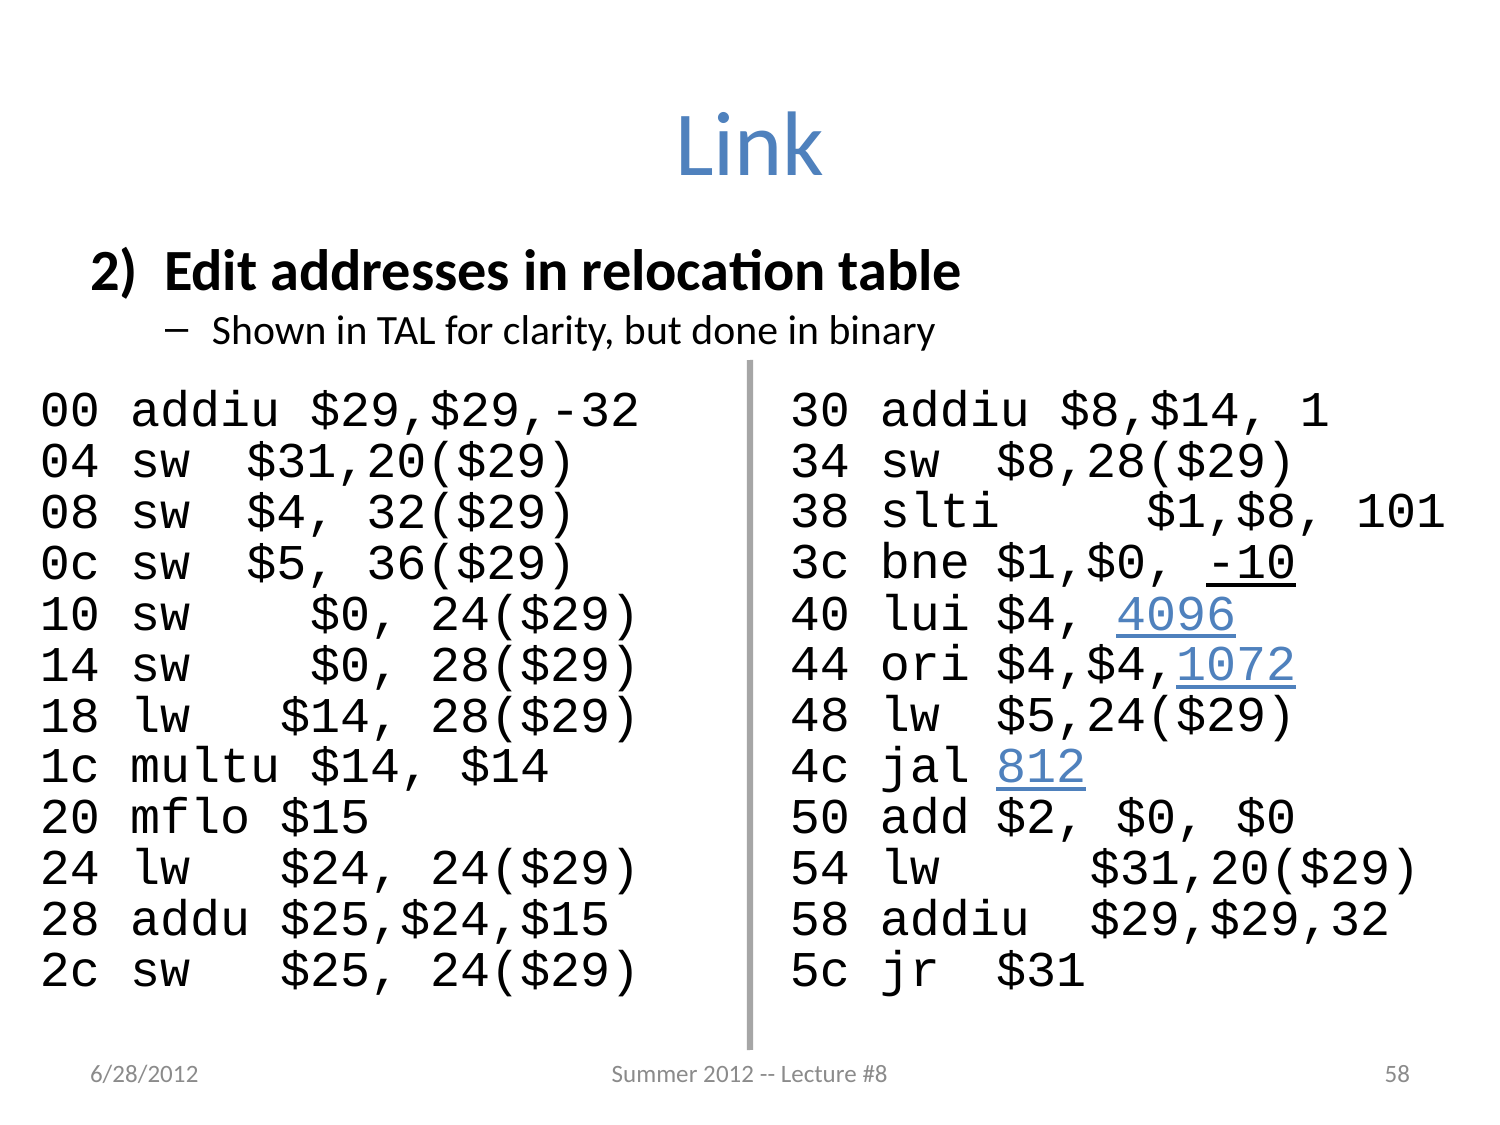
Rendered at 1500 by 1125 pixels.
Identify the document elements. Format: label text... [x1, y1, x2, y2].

title Link [75, 45, 1425, 224]
text_box 30 addiu $8,$14, 1 34 sw $8,28($29) 38 slti $1,$8, 101 3c bne $1,$0, -10 40 lui $4, 4096 44 ori $4,$4,1072 48 lw $5,24($29) 4c jal 812 50 add $2, $0, $0 54 lw $31,20($29) 58 addiu $29,$29,32 5c jr $31 [774, 389, 1500, 1125]
list 2) Edit addresses in relocation table Shown in TAL for clarity, but done in binary [75, 224, 1425, 405]
text_box 00 addiu $29,$29,-32 04 sw $31,20($29) 08 sw $4, 32($29) 0c sw $5, 36($29) 10 sw $0, 24($29) 14 sw $0, 28($29) 18 lw $14, 28($29) 1c multu $14, $14 20 mflo $15 24 lw $24, 24($29) 28 addu $25,$24,$15 2c sw $25, 24($29) [24, 389, 763, 1125]
footer Summer 2012 -- Lecture #8 [763, 1042, 774, 1103]
